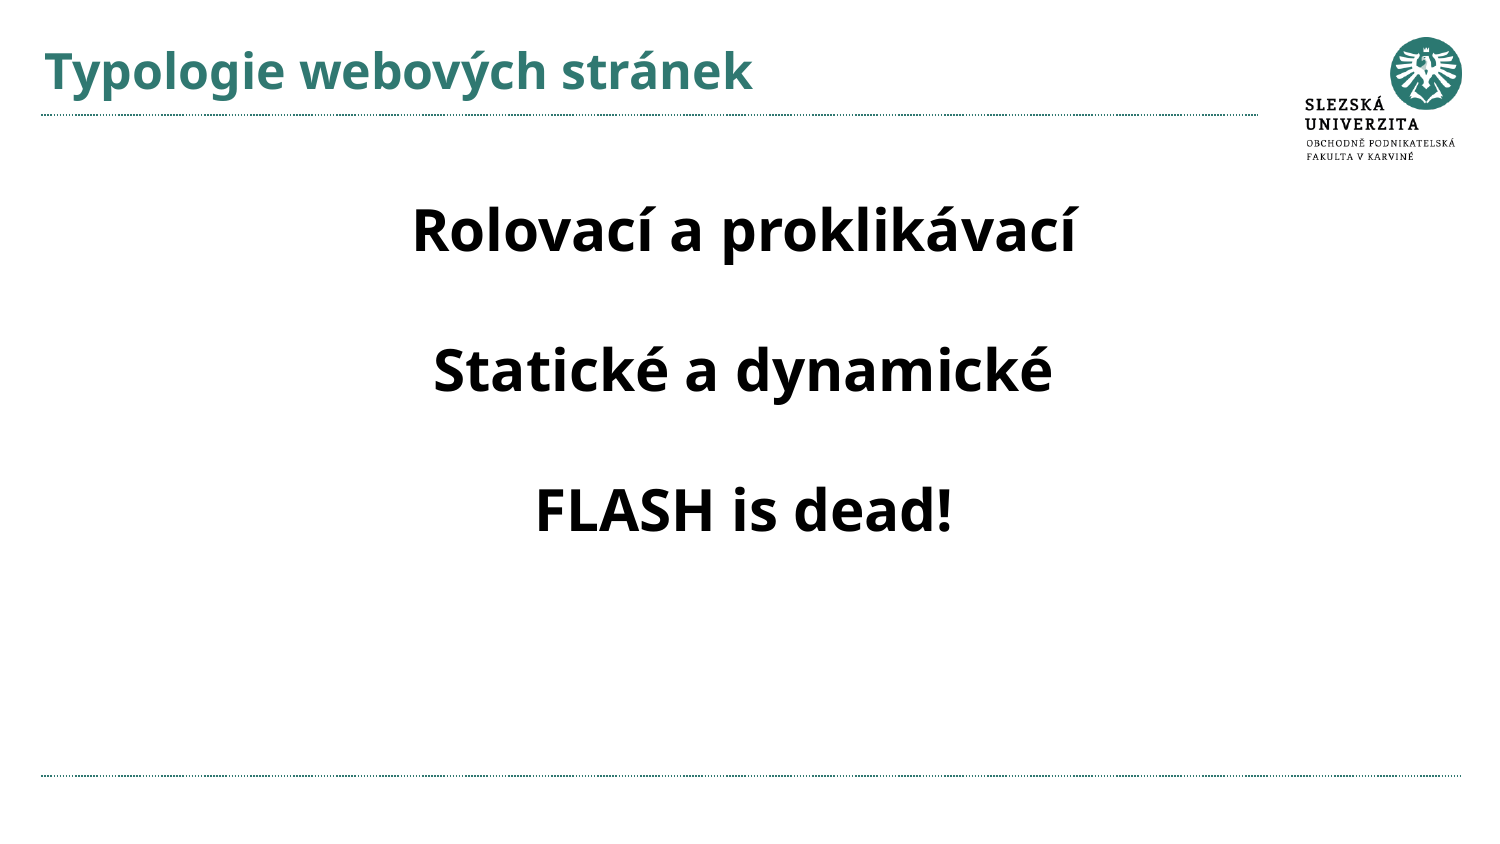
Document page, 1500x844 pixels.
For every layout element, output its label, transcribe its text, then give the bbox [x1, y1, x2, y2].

list Rolovací a proklikávací Statické a dynamické FLASH is dead! [64, 185, 1424, 682]
picture [1305, 37, 1462, 160]
title Typologie webových stránek [29, 32, 975, 116]
